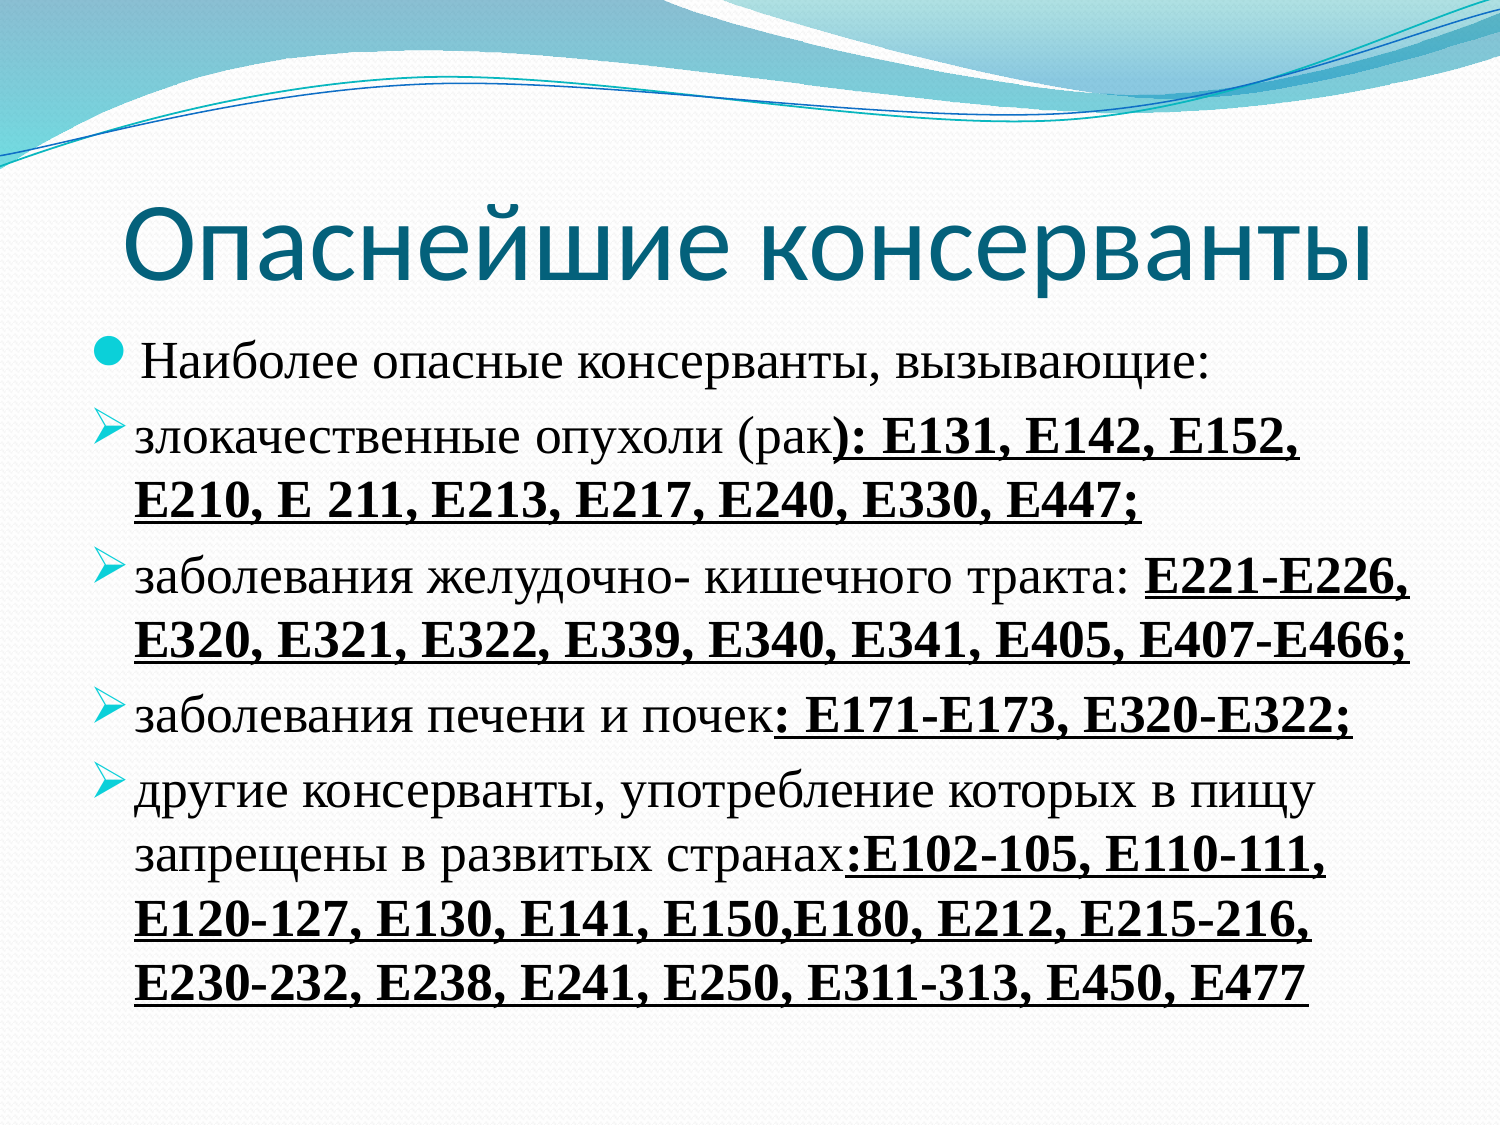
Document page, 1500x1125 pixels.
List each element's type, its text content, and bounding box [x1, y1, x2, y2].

list Наиболее опасные консерванты, вызывающие: злокачественные опухоли (рак): Е131, Е142, Е152, Е210, Е 211, Е213, Е217, Е240, Е330, Е447; заболевания желудочно- кишечного тракта: Е221-Е226, Е320, Е321, Е322, Е339, Е340, Е341, Е405, Е407-Е466; заболевания печени и почек: Е171-Е173, Е320-Е322; другие консерванты, употребление которых в пищу запрещены в развитых странах:Е102-105, Е110-111, Е120-127, Е130, Е141, Е150,Е180, Е212, Е215-216, Е230-232, Е238, Е241, Е250, Е311-313, Е450, Е477 [75, 317, 1425, 1038]
title Опаснейшие консерванты [75, 115, 1425, 303]
